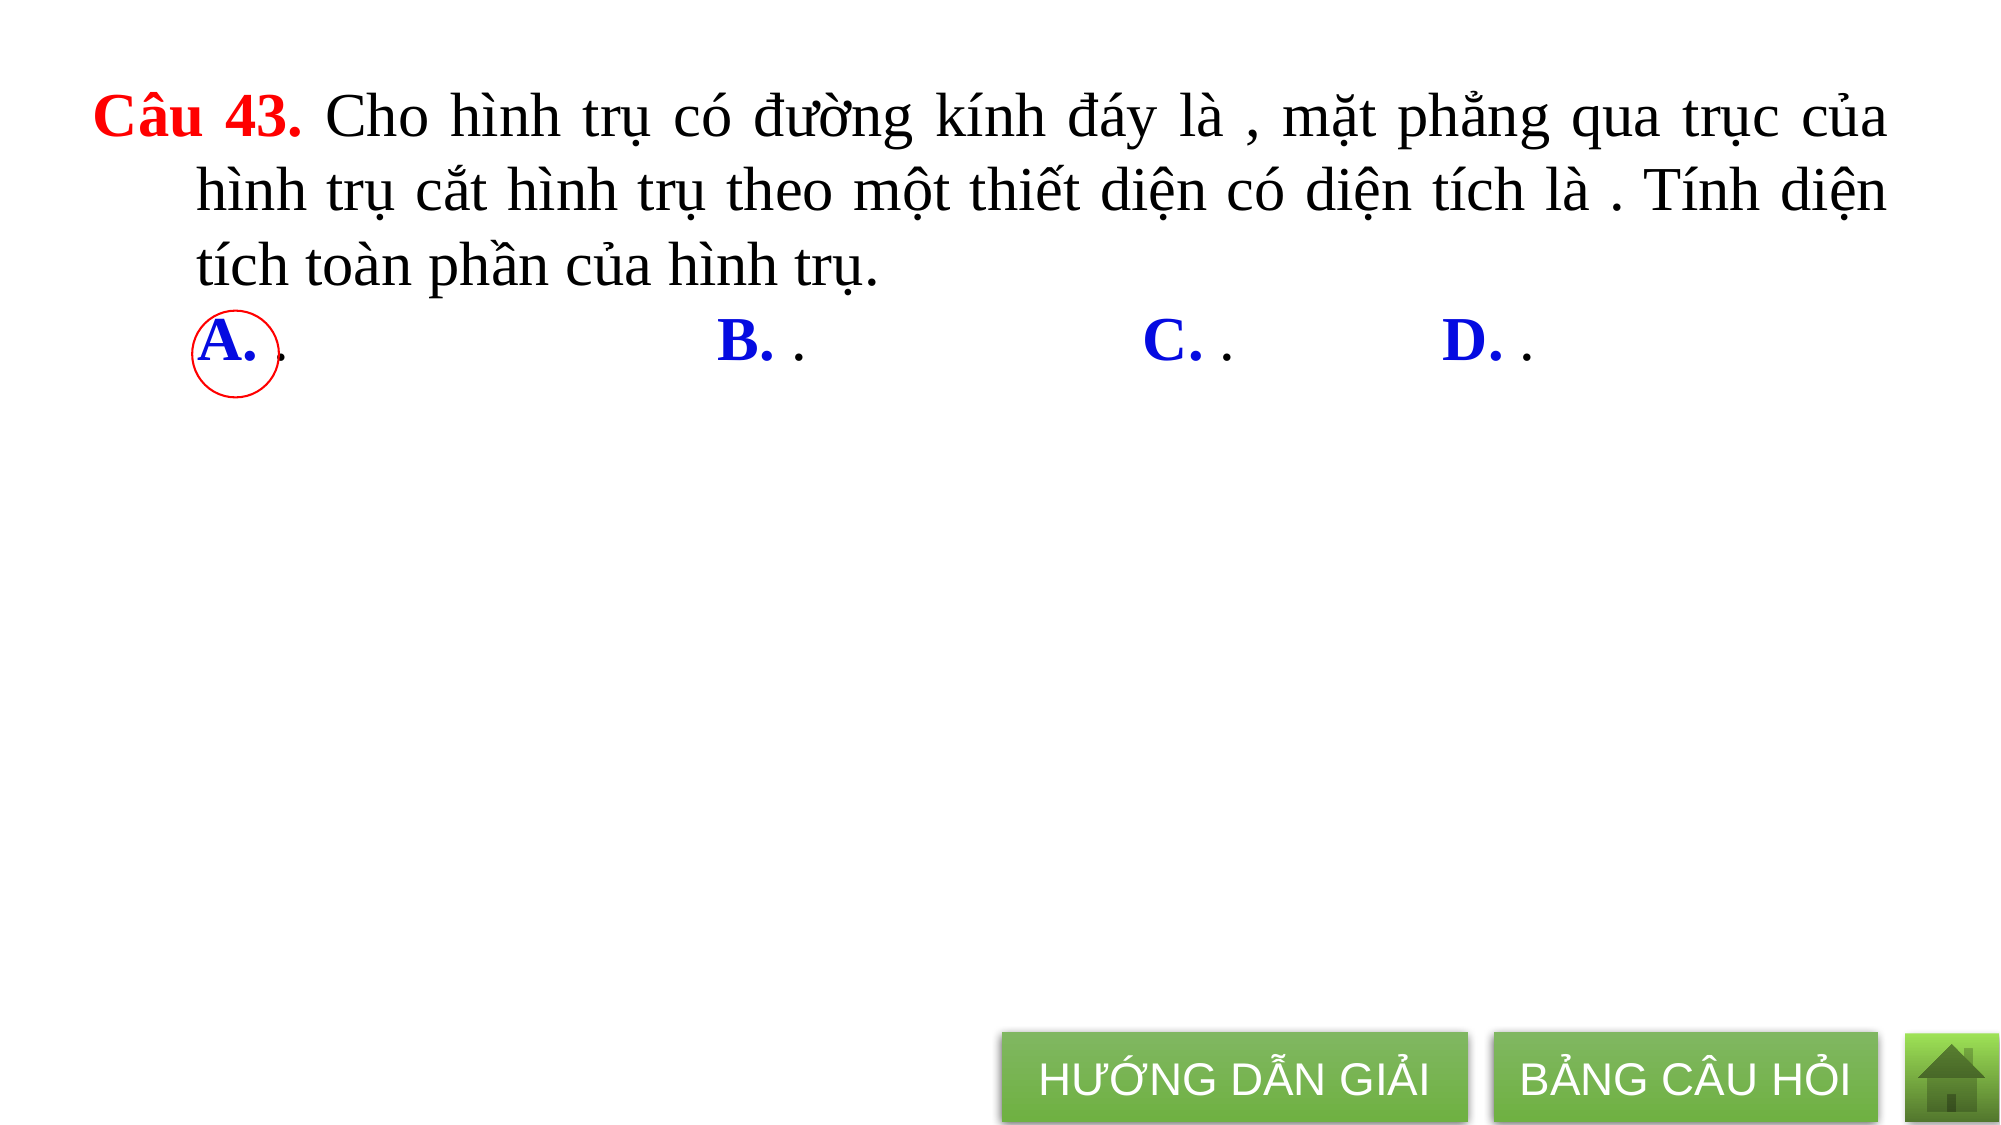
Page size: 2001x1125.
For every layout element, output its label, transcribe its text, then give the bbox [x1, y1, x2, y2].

text_box BẢNG CÂU HỎI [1493, 1032, 1879, 1122]
text_box [1904, 1032, 2000, 1123]
text_box [191, 309, 280, 399]
text_box HƯỚNG DẪN GIẢI [1001, 1032, 1468, 1122]
